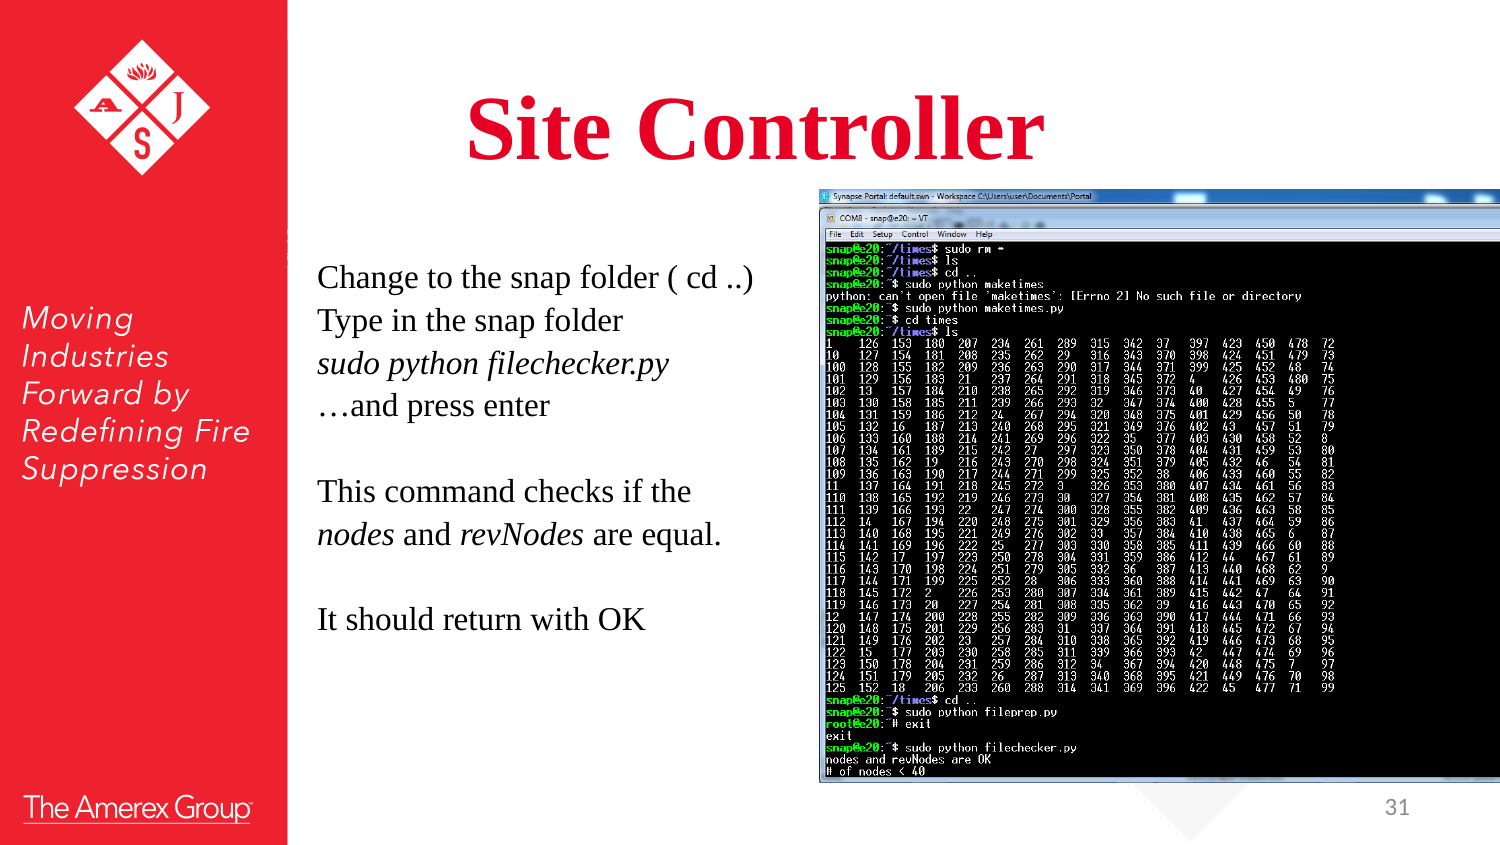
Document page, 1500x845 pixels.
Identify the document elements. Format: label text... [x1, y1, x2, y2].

picture [0, 0, 1500, 845]
text_box Site Controller [450, 106, 1450, 186]
slide_number 31 [1074, 791, 1425, 828]
text_box Change to the snap folder ( cd ..) Type in the snap folder sudo python filechecker.py …and press enter This command checks if the nodes and revNodes are equal. It should return with OK [302, 245, 787, 687]
